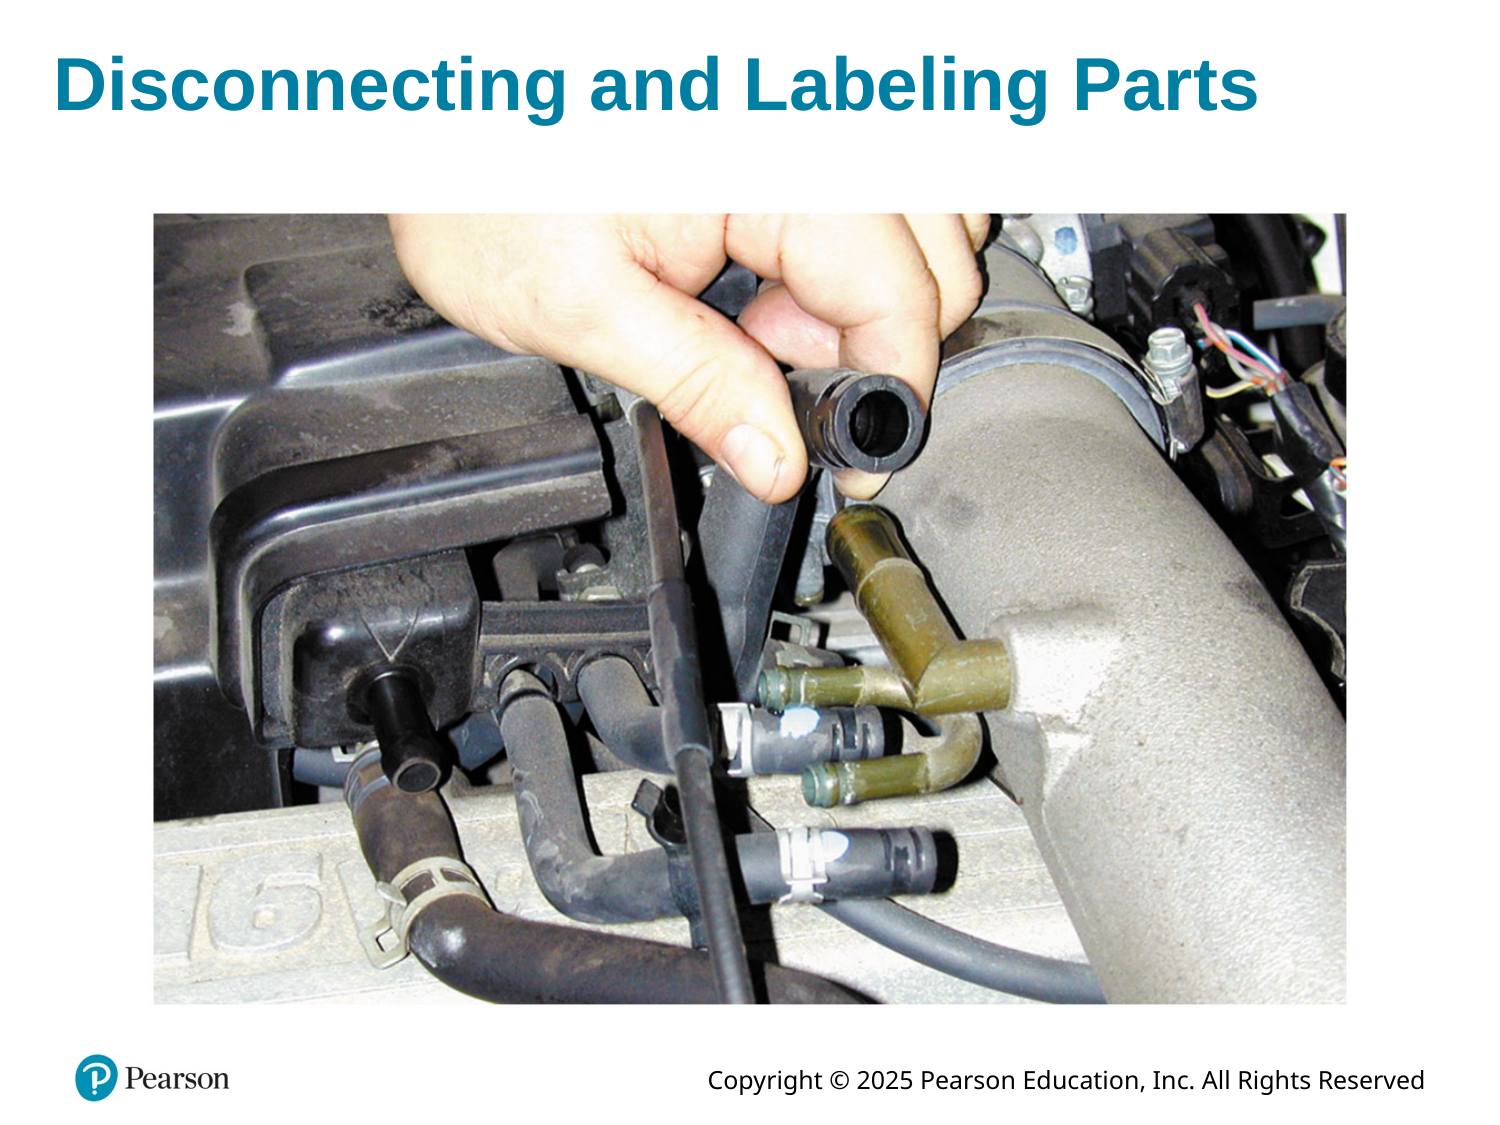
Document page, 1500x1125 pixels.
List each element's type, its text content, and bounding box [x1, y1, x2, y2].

picture [148, 208, 1352, 1010]
picture [74, 1053, 230, 1104]
title Disconnecting and Labeling Parts [53, 0, 1425, 177]
